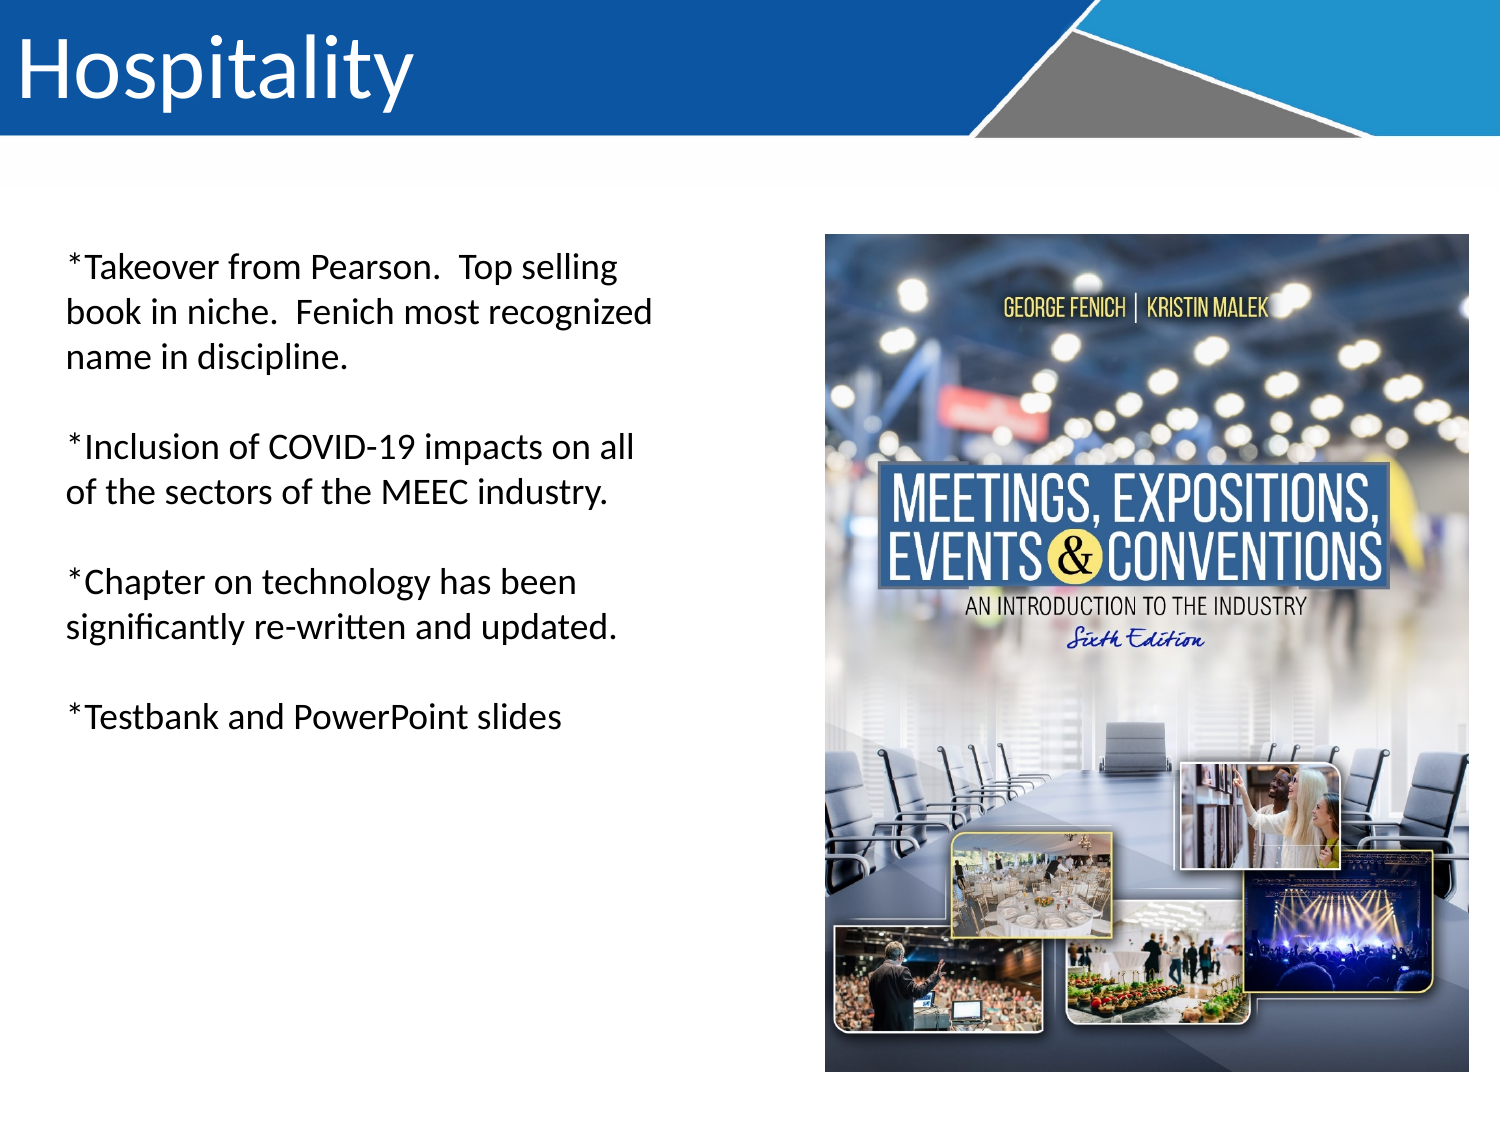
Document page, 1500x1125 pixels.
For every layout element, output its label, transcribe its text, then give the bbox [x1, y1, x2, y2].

picture [824, 234, 1469, 1072]
picture [0, 0, 1500, 189]
text_box *Takeover from Pearson. Top selling book in niche. Fenich most recognized name in discipline. *Inclusion of COVID-19 impacts on all of the sectors of the MEEC industry. *Chapter on technology has been significantly re-written and updated. *Testbank and PowerPoint slides [50, 234, 688, 835]
